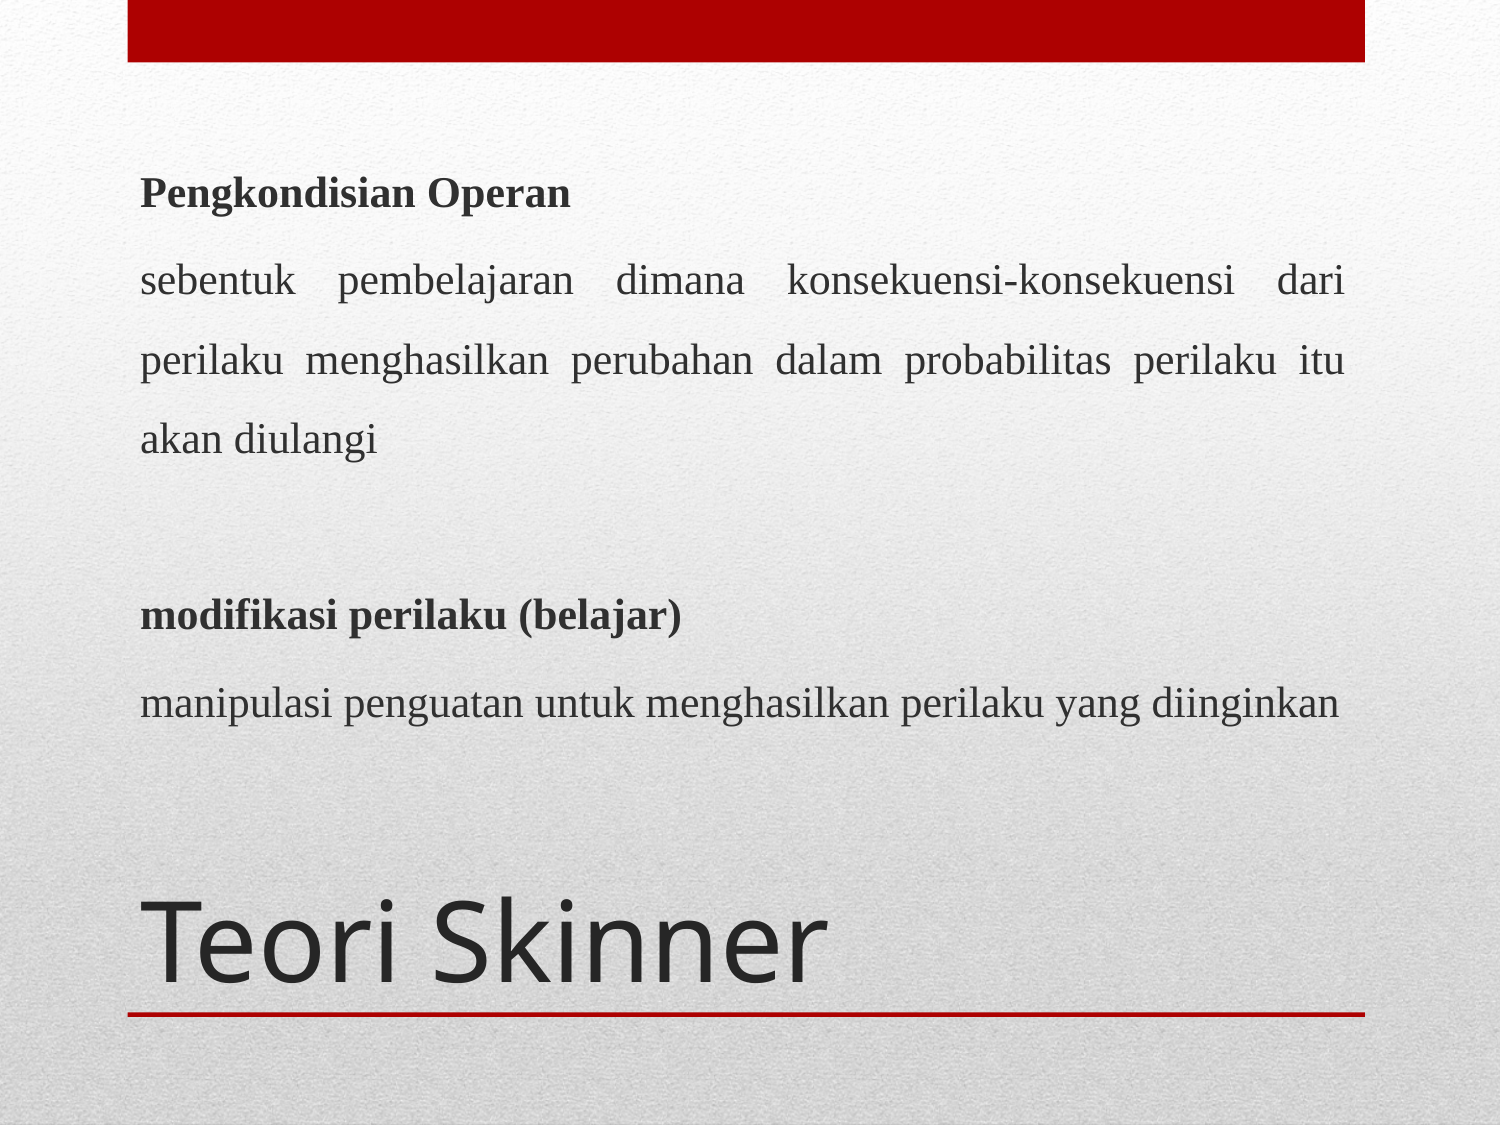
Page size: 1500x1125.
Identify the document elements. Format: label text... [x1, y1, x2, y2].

title Teori Skinner [125, 750, 1238, 1013]
list Pengkondisian Operan sebentuk pembelajaran dimana konsekuensi-konsekuensi dari perilaku menghasilkan perubahan dalam probabilitas perilaku itu akan diulangi modifikasi perilaku (belajar) manipulasi penguatan untuk menghasilkan perilaku yang diinginkan [125, 112, 1363, 750]
